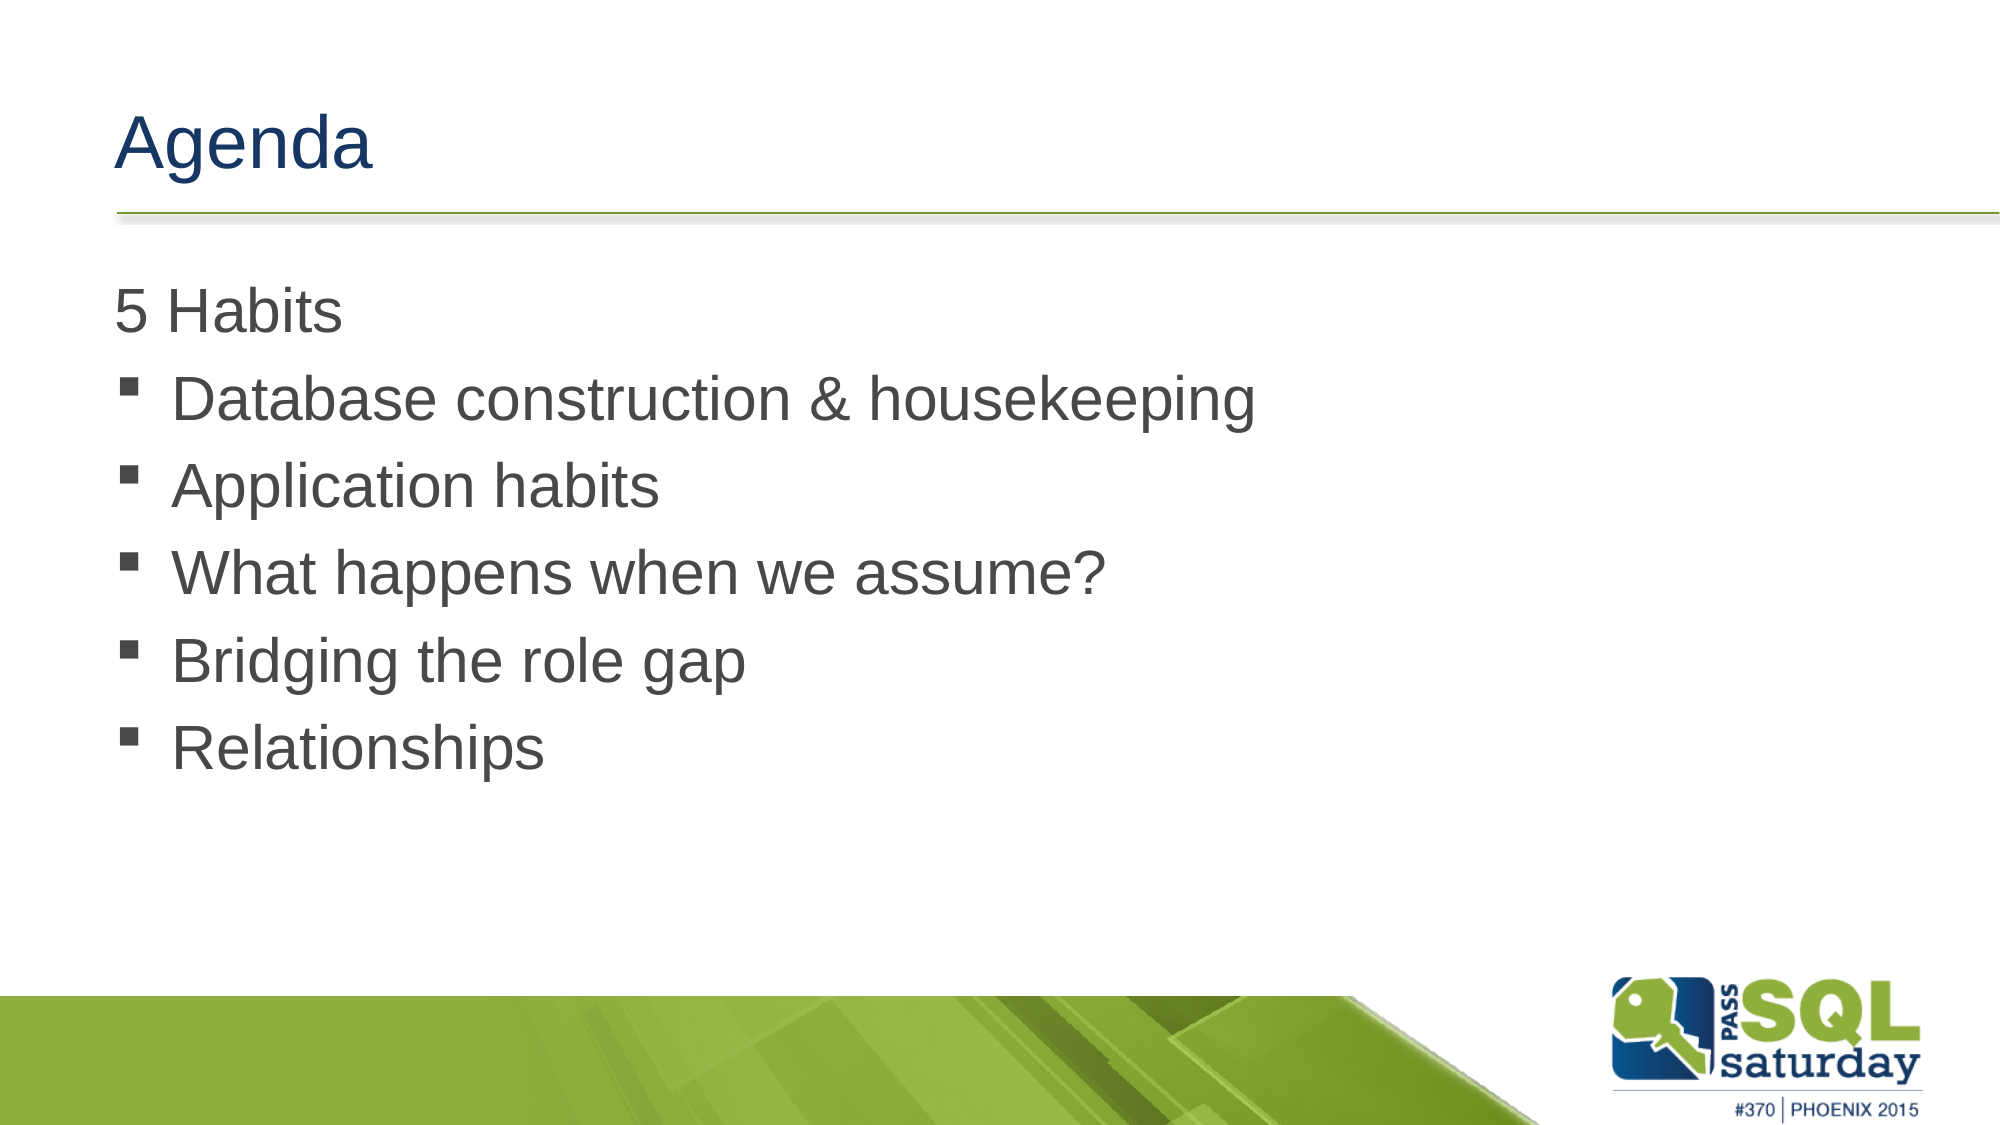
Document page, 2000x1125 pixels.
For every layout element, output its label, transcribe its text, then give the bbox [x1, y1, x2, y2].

picture [0, 969, 1977, 1125]
title Agenda [99, 45, 1900, 233]
list 5 Habits Database construction & housekeeping Application habits What happens when we assume? Bridging the role gap Relationships [99, 262, 1900, 1005]
